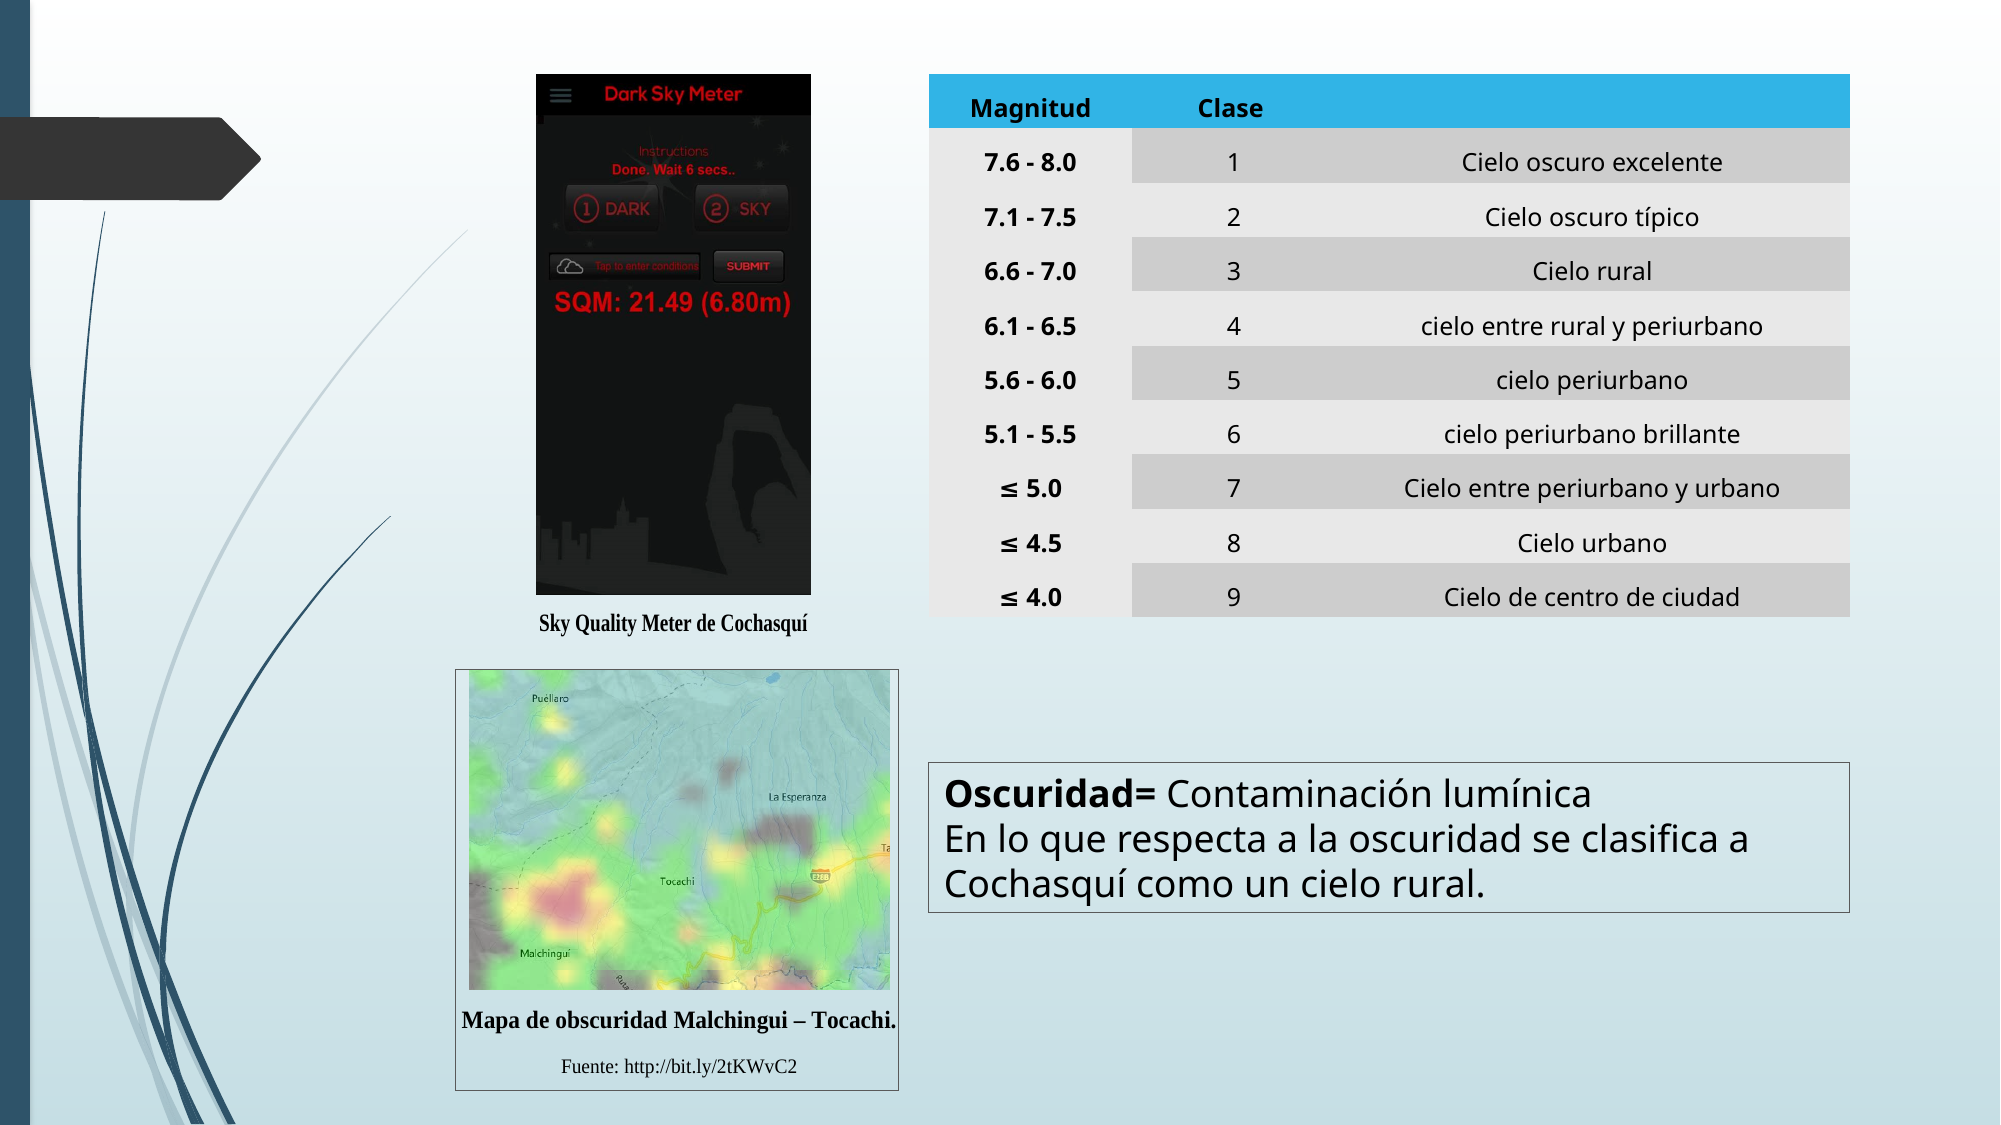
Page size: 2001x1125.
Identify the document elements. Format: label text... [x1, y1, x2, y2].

table_cell 5.1 - 5.5 [929, 400, 1132, 454]
table_cell 5.6 - 6.0 [929, 346, 1132, 400]
table_cell cielo periurbano [1336, 346, 1850, 400]
table_header Magnitud [929, 74, 1132, 128]
picture [454, 668, 899, 1091]
table_cell 6 [1132, 400, 1336, 454]
table_cell ≤ 4.5 [929, 509, 1132, 563]
table_header [1336, 74, 1850, 128]
table_cell 7.1 - 7.5 [929, 183, 1132, 237]
table_cell 1 [1132, 128, 1336, 183]
table_cell 9 [1132, 563, 1336, 617]
table_cell cielo entre rural y periurbano [1336, 291, 1850, 346]
text_box Oscuridad= Contaminación lumínica En lo que respecta a la oscuridad se clasifica a Cochasquí como un cielo rural. [928, 762, 1850, 913]
table_cell Cielo entre periurbano y urbano [1336, 454, 1850, 509]
picture [454, 73, 894, 659]
table_cell 4 [1132, 291, 1336, 346]
table_cell 6.1 - 6.5 [929, 291, 1132, 346]
table_header Clase [1132, 74, 1336, 128]
table_cell ≤ 4.0 [929, 563, 1132, 617]
table_cell Cielo de centro de ciudad [1336, 563, 1850, 617]
table_cell 5 [1132, 346, 1336, 400]
table_cell 7 [1132, 454, 1336, 509]
table_cell 6.6 - 7.0 [929, 237, 1132, 291]
table_cell Cielo oscuro excelente [1336, 128, 1850, 183]
table_cell Cielo urbano [1336, 509, 1850, 563]
table_cell 3 [1132, 237, 1336, 291]
table_cell 7.6 - 8.0 [929, 128, 1132, 183]
table_cell ≤ 5.0 [929, 454, 1132, 509]
table_cell cielo periurbano brillante [1336, 400, 1850, 454]
table_cell 8 [1132, 509, 1336, 563]
table_cell Cielo rural [1336, 237, 1850, 291]
table_cell Cielo oscuro típico [1336, 183, 1850, 237]
table_cell 2 [1132, 183, 1336, 237]
